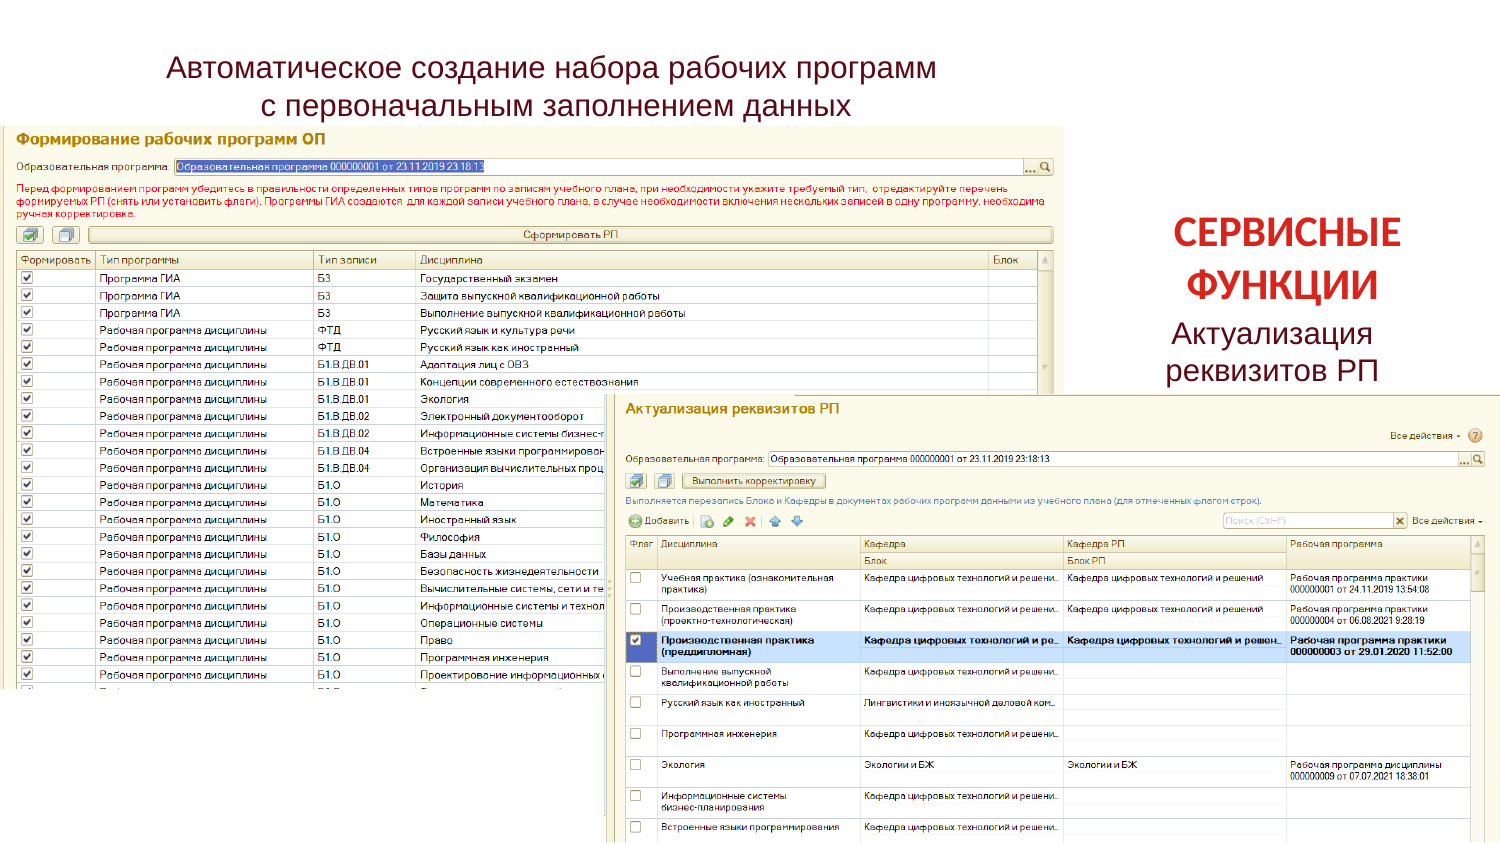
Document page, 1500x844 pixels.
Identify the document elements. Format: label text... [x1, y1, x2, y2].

text_box СЕРВИСНЫЕ ФУНКЦИИ [1106, 197, 1470, 314]
picture [0, 126, 1500, 843]
text_box Актуализация реквизитов РП [1104, 307, 1441, 393]
text_box Автоматическое создание набора рабочих программ с первоначальным заполнением данных [49, 41, 1064, 126]
